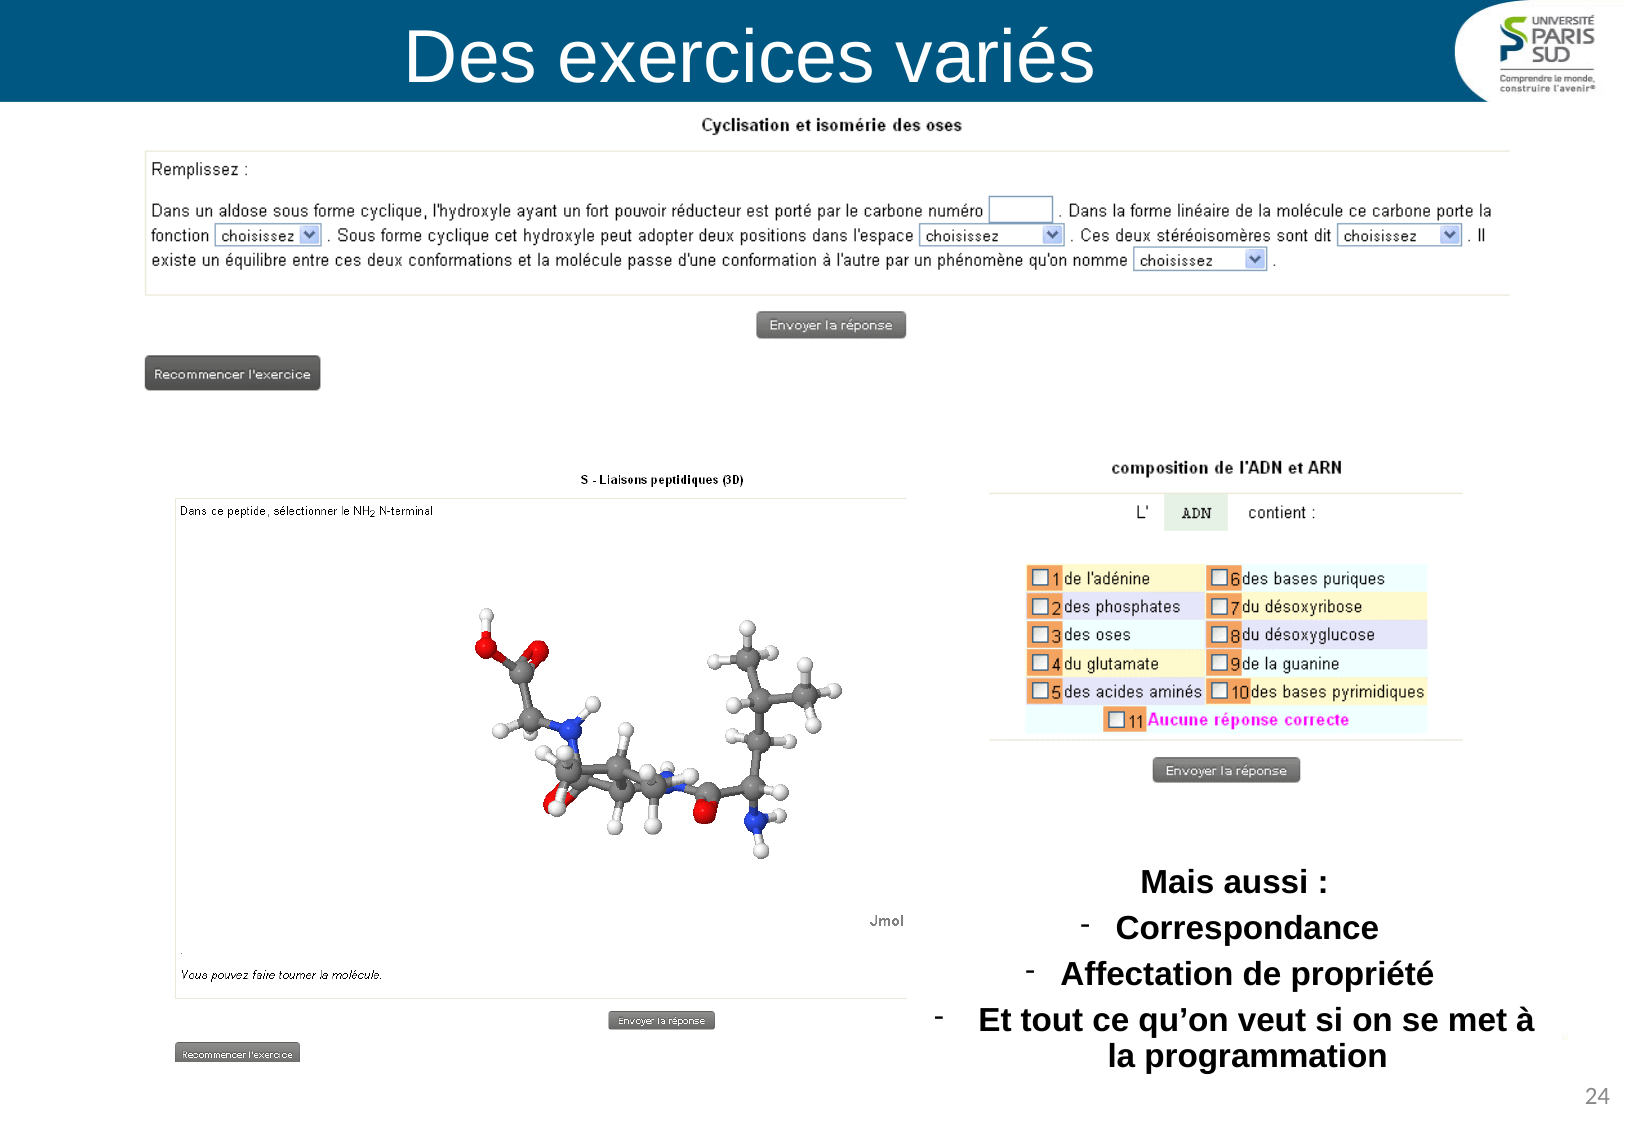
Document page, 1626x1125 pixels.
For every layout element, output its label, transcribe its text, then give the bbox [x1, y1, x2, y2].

title Des exercices variés [75, 0, 1425, 102]
picture [1454, 0, 1625, 101]
picture [0, 113, 1625, 1125]
text_box Mais aussi : Correspondance Affectation de propriété Et tout ce qu’on veut si on se met à la programmation [918, 857, 1551, 1083]
